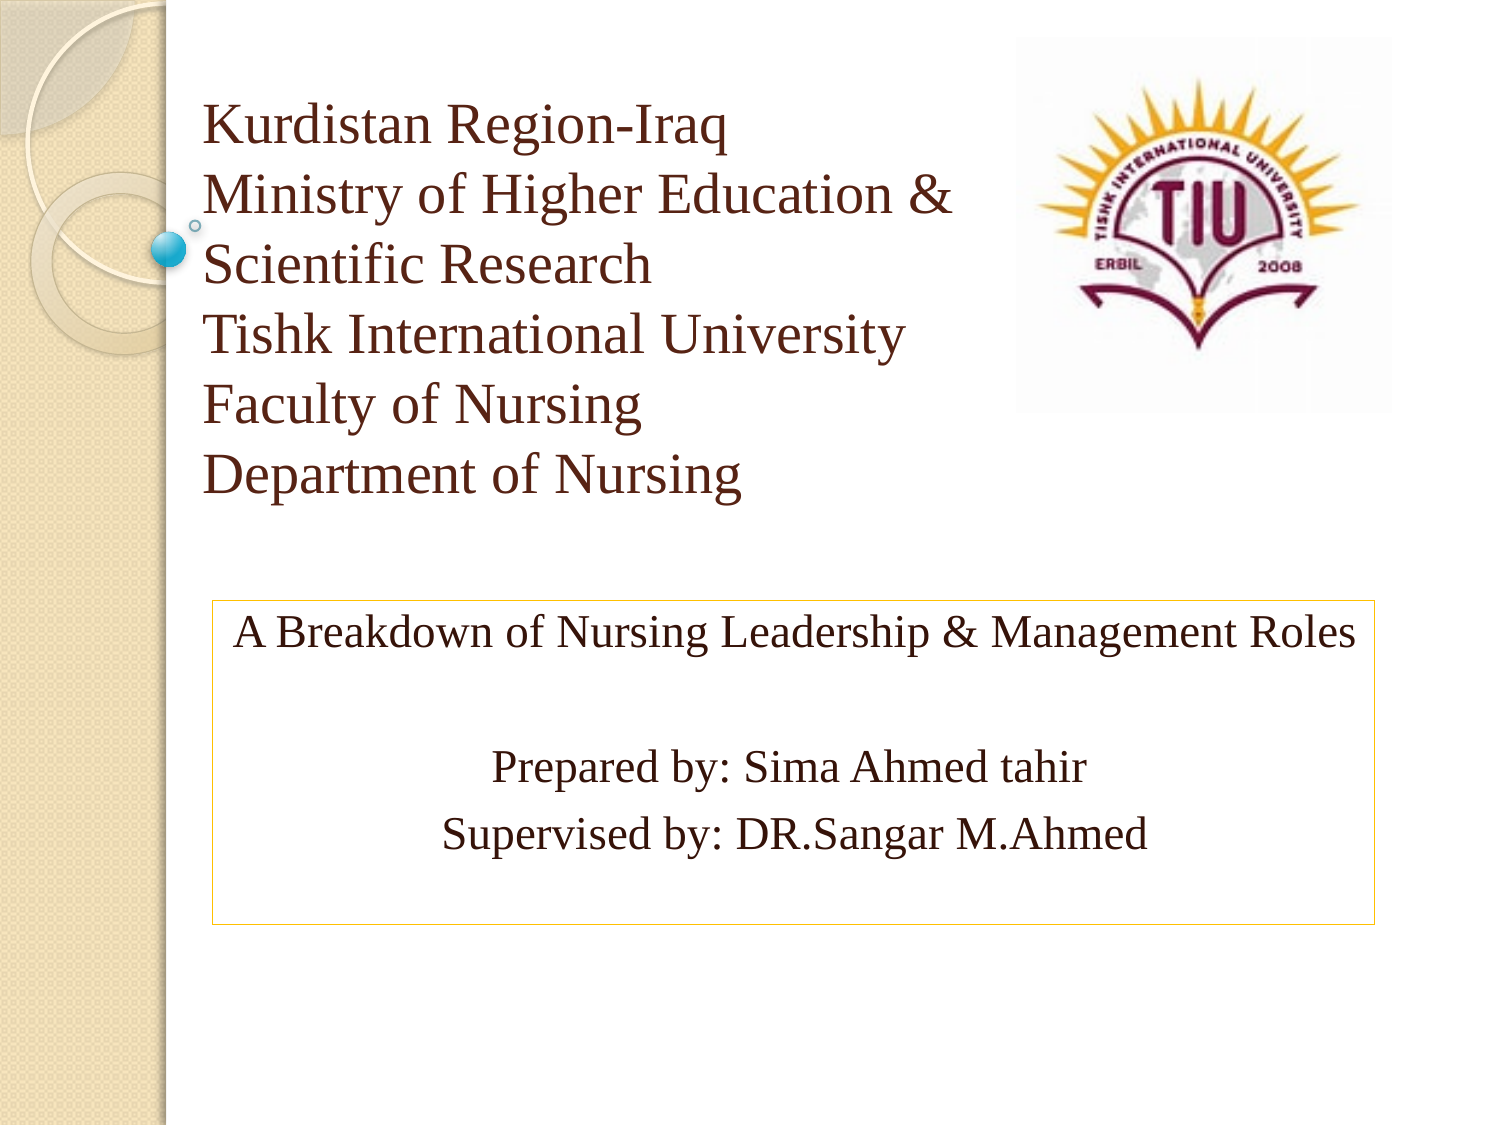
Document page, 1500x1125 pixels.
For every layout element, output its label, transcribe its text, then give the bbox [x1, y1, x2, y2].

title Kurdistan Region-Iraq Ministry of Higher Education & Scientific Research Tishk International University Faculty of Nursing Department of Nursing [187, 99, 1388, 513]
subtitle A Breakdown of Nursing Leadership & Management Roles Prepared by: Sima Ahmed tahir Supervised by: DR.Sangar M.Ahmed [212, 600, 1375, 925]
picture [1016, 37, 1392, 413]
